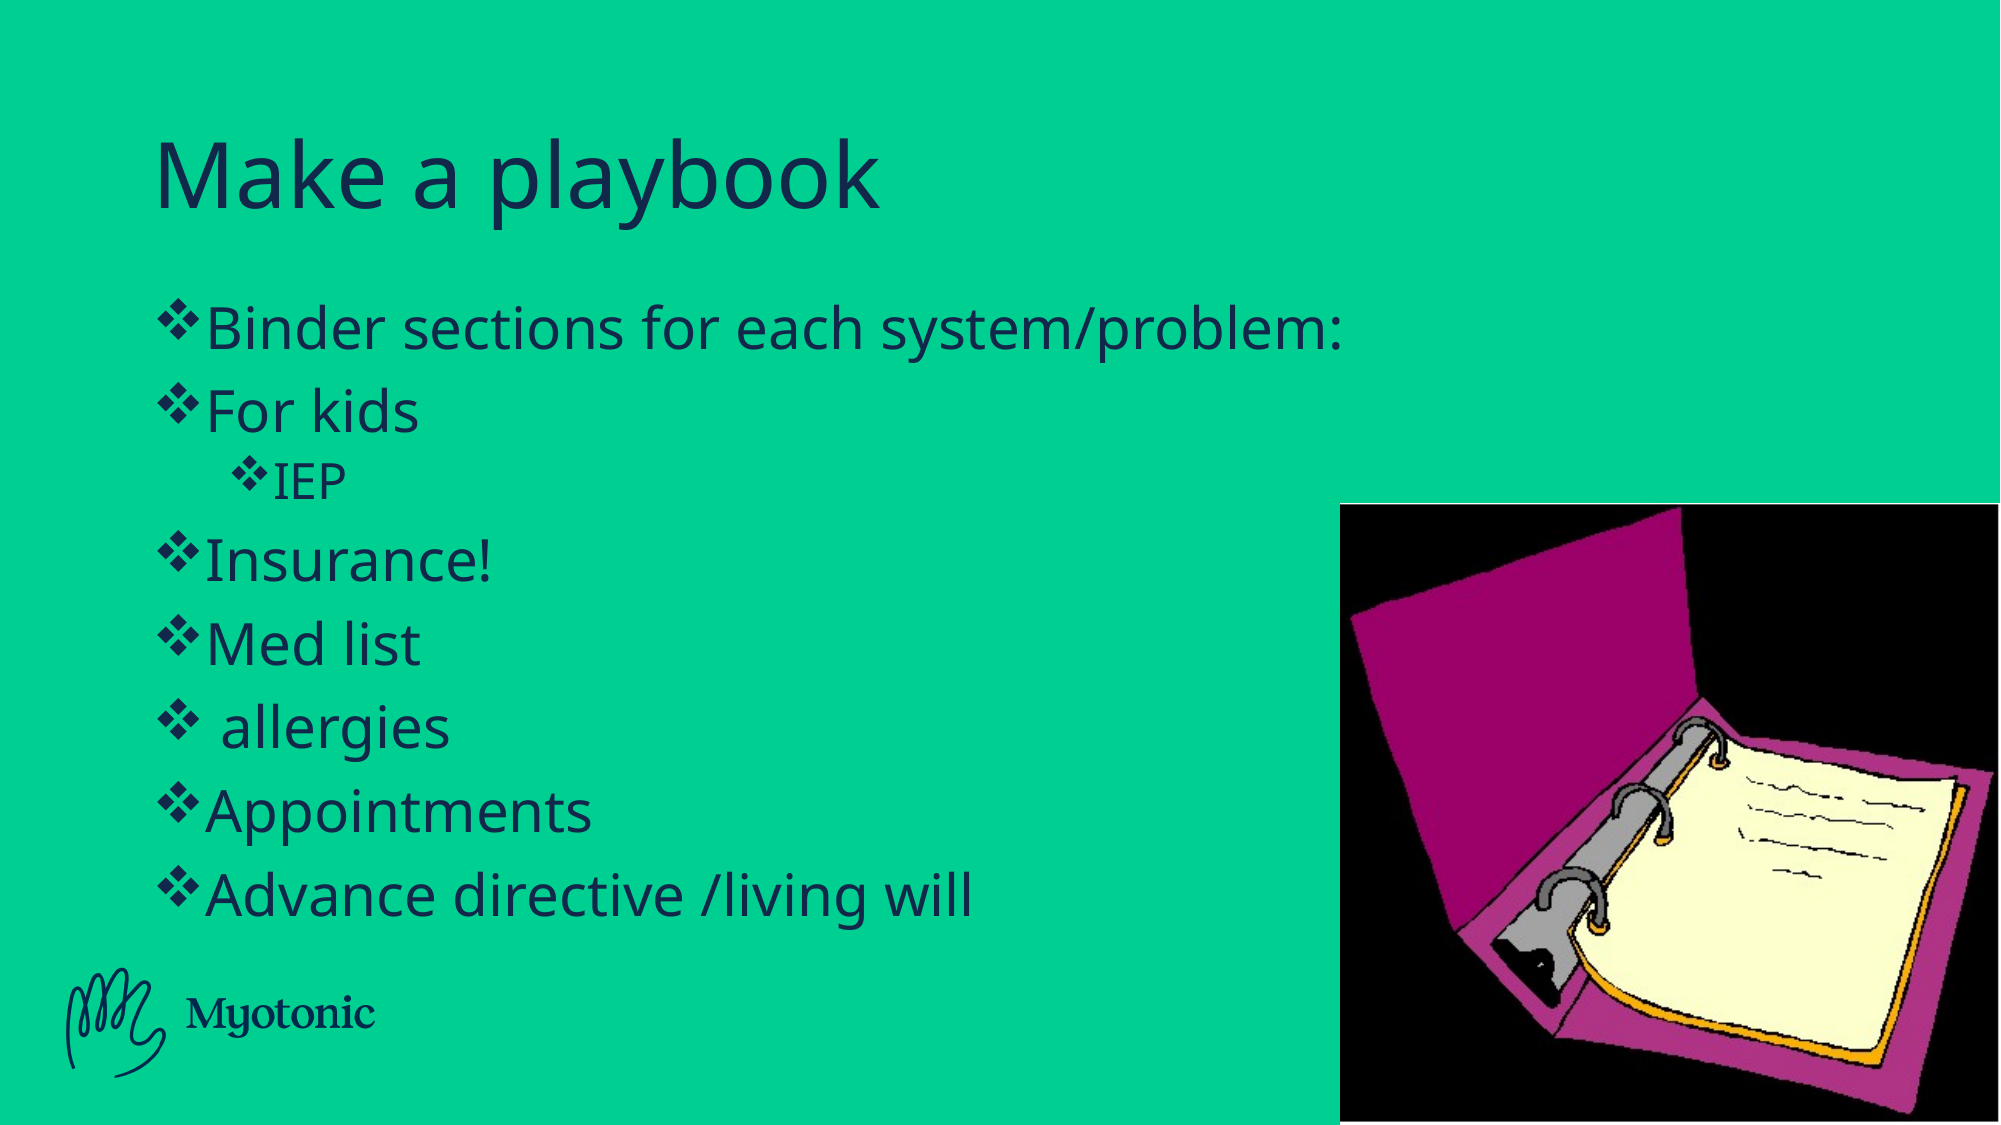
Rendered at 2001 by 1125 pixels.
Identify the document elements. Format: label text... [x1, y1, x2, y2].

list Binder sections for each system/problem: For kids IEP Insurance! Med list allergies Appointments Advance directive /living will [137, 291, 1863, 1006]
picture [1339, 503, 2000, 1125]
title Make a playbook [137, 69, 1863, 288]
